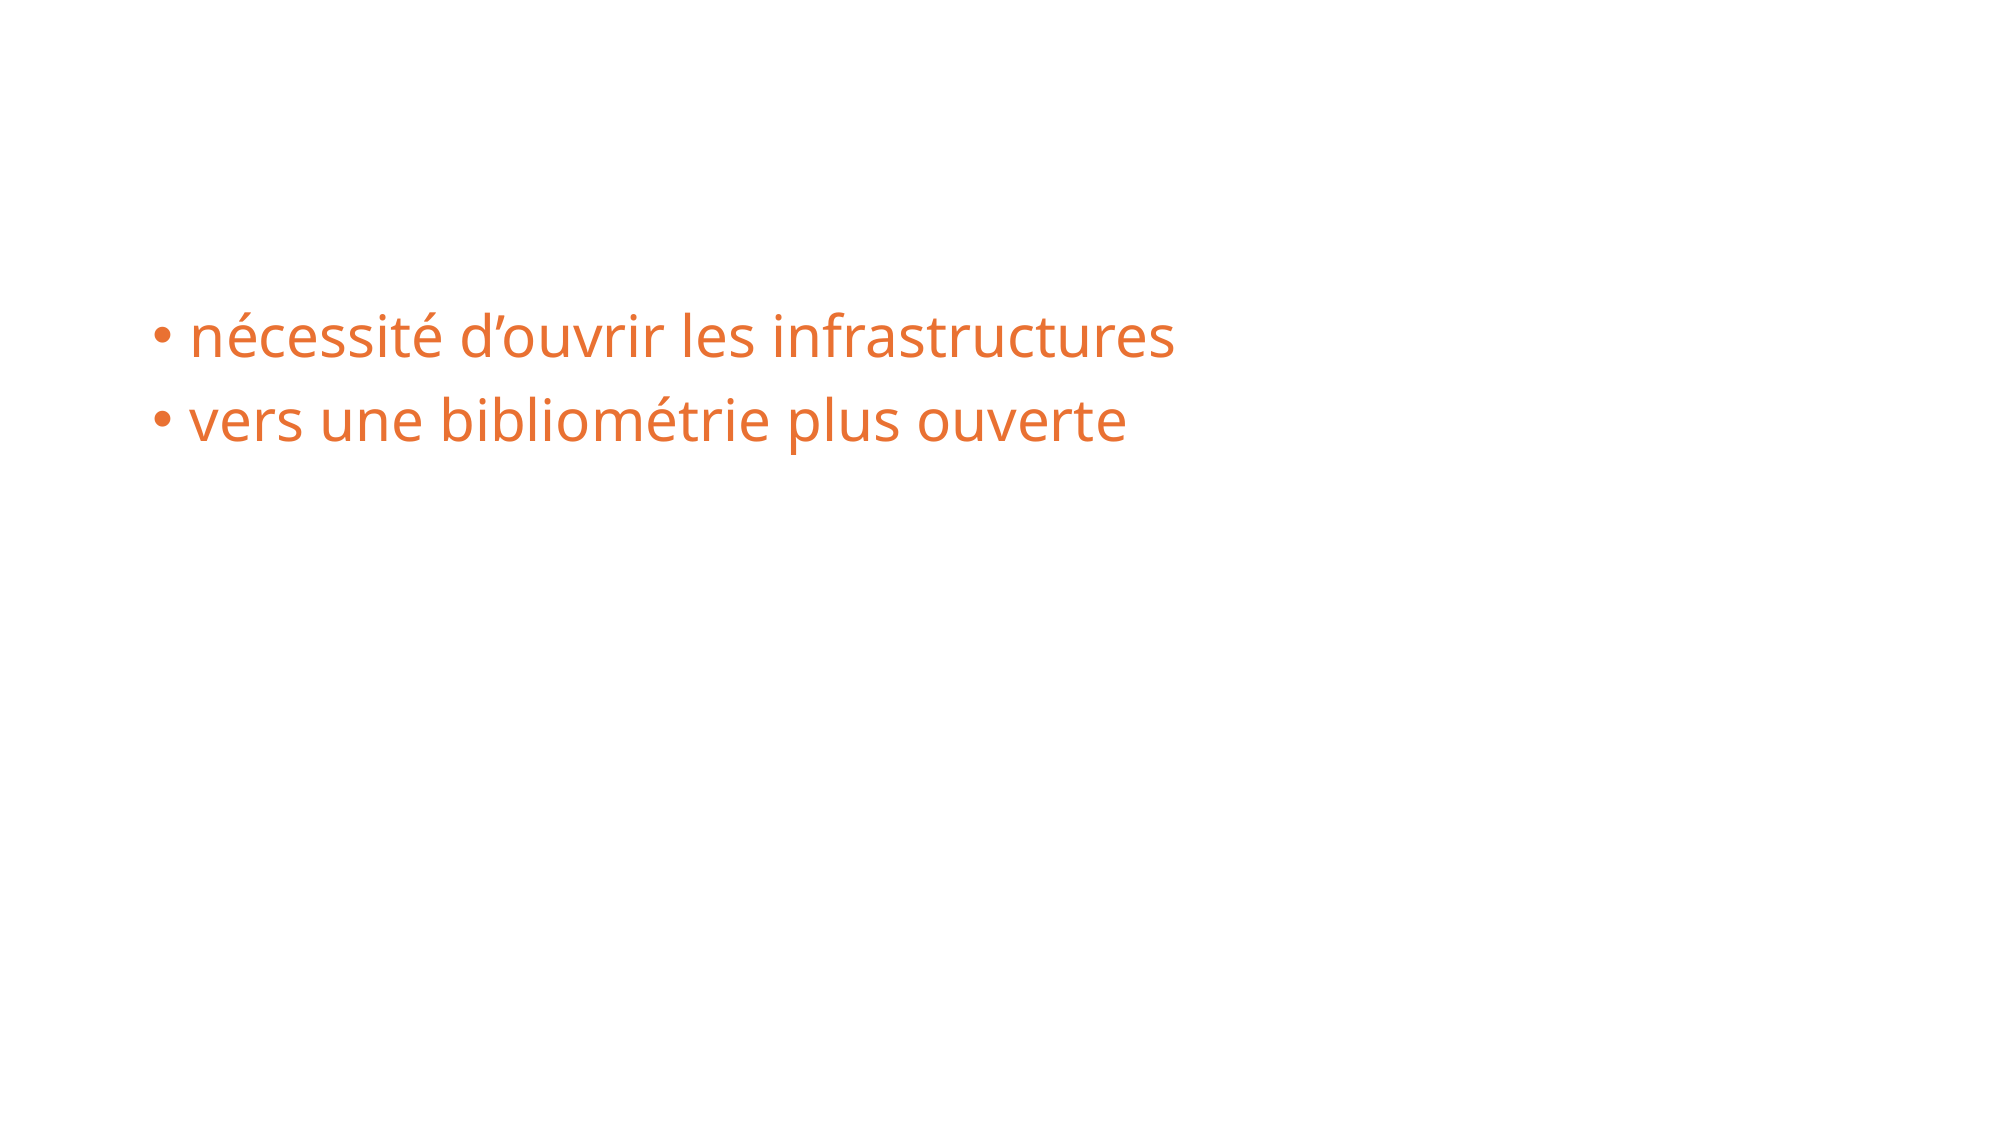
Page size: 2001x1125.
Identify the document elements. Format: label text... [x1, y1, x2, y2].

list nécessité d’ouvrir les infrastructures vers une bibliométrie plus ouverte [137, 299, 1863, 1014]
